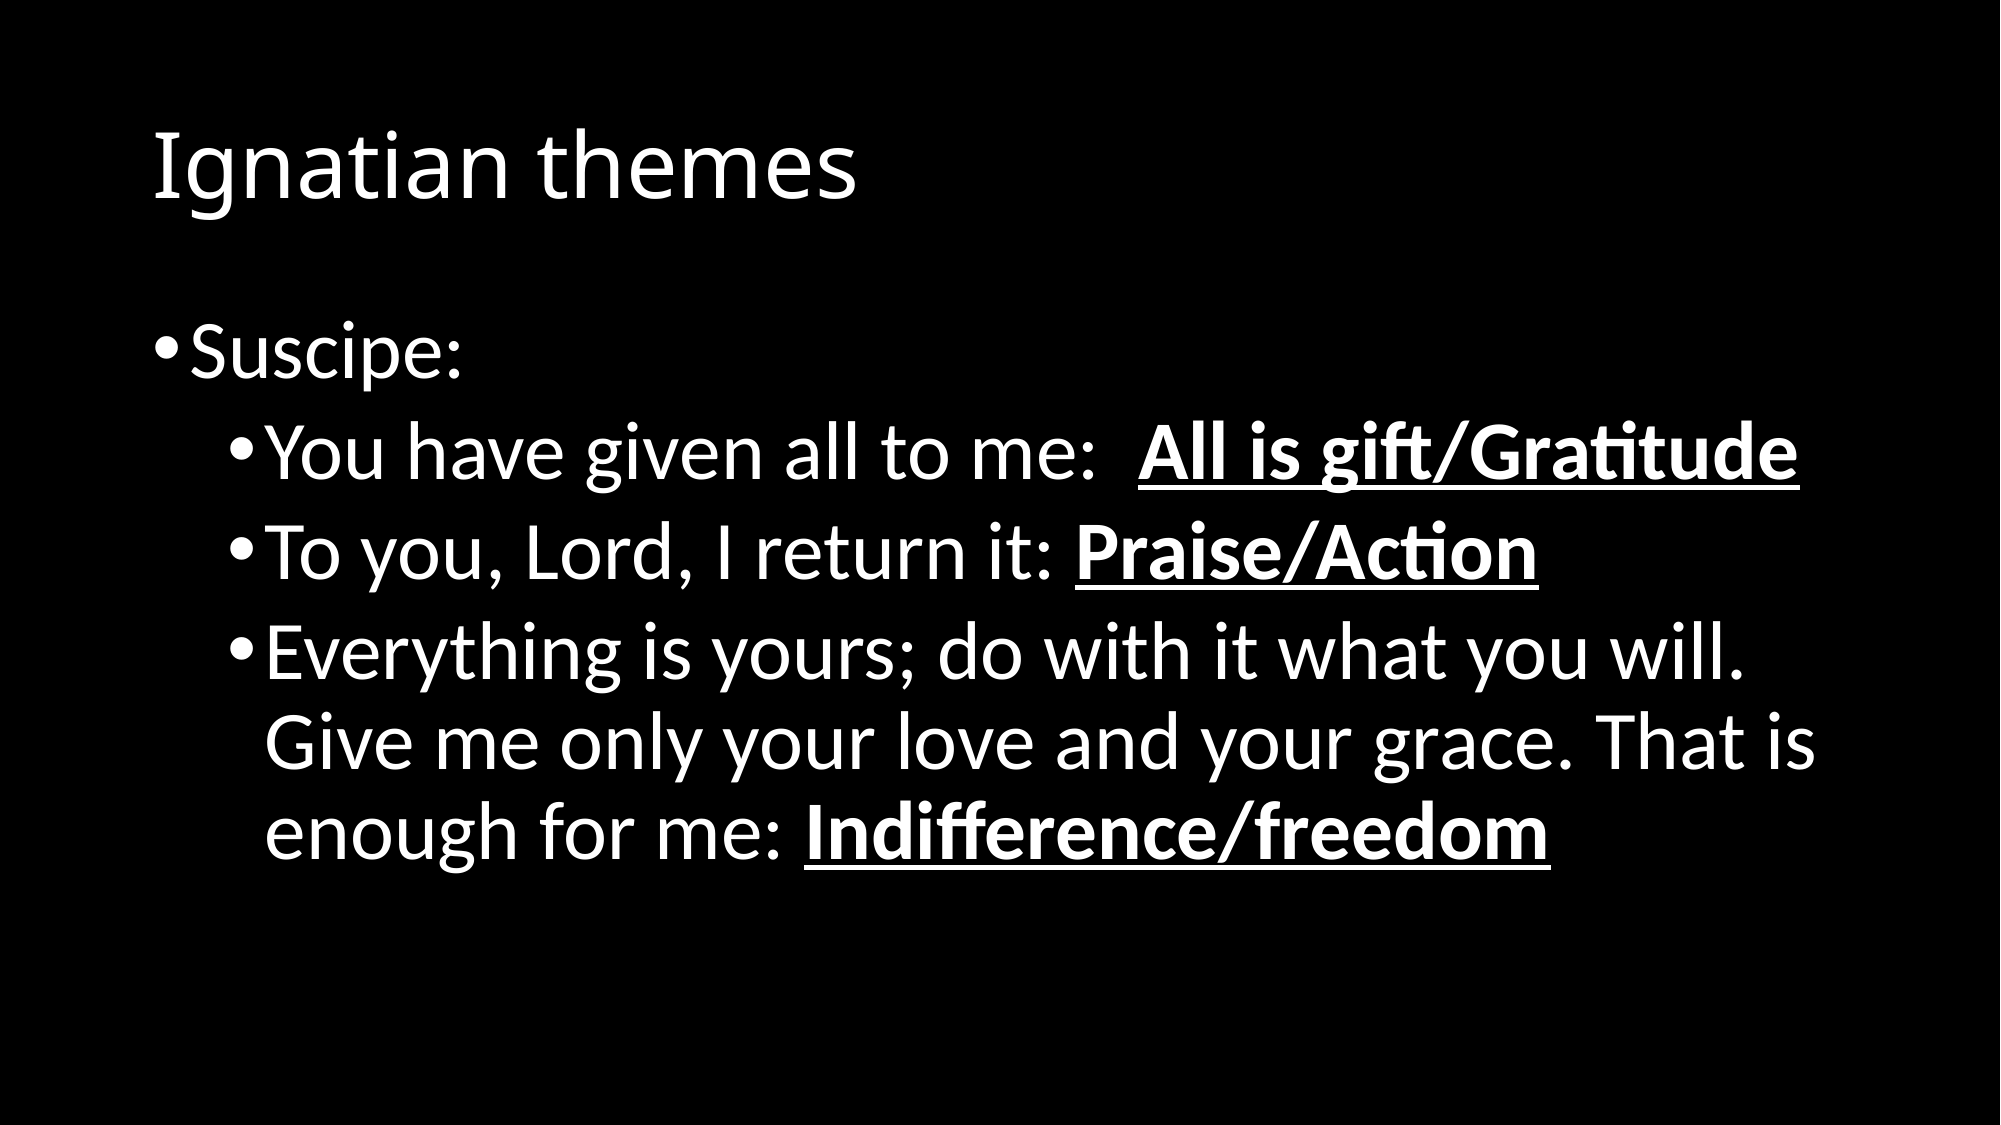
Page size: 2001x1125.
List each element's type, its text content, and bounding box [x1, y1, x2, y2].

list Suscipe: You have given all to me: All is gift/Gratitude To you, Lord, I return it: Praise/Action Everything is yours; do with it what you will. Give me only your love and your grace. That is enough for me: Indifference/freedom [137, 299, 1863, 1014]
title Ignatian themes [137, 59, 1863, 278]
